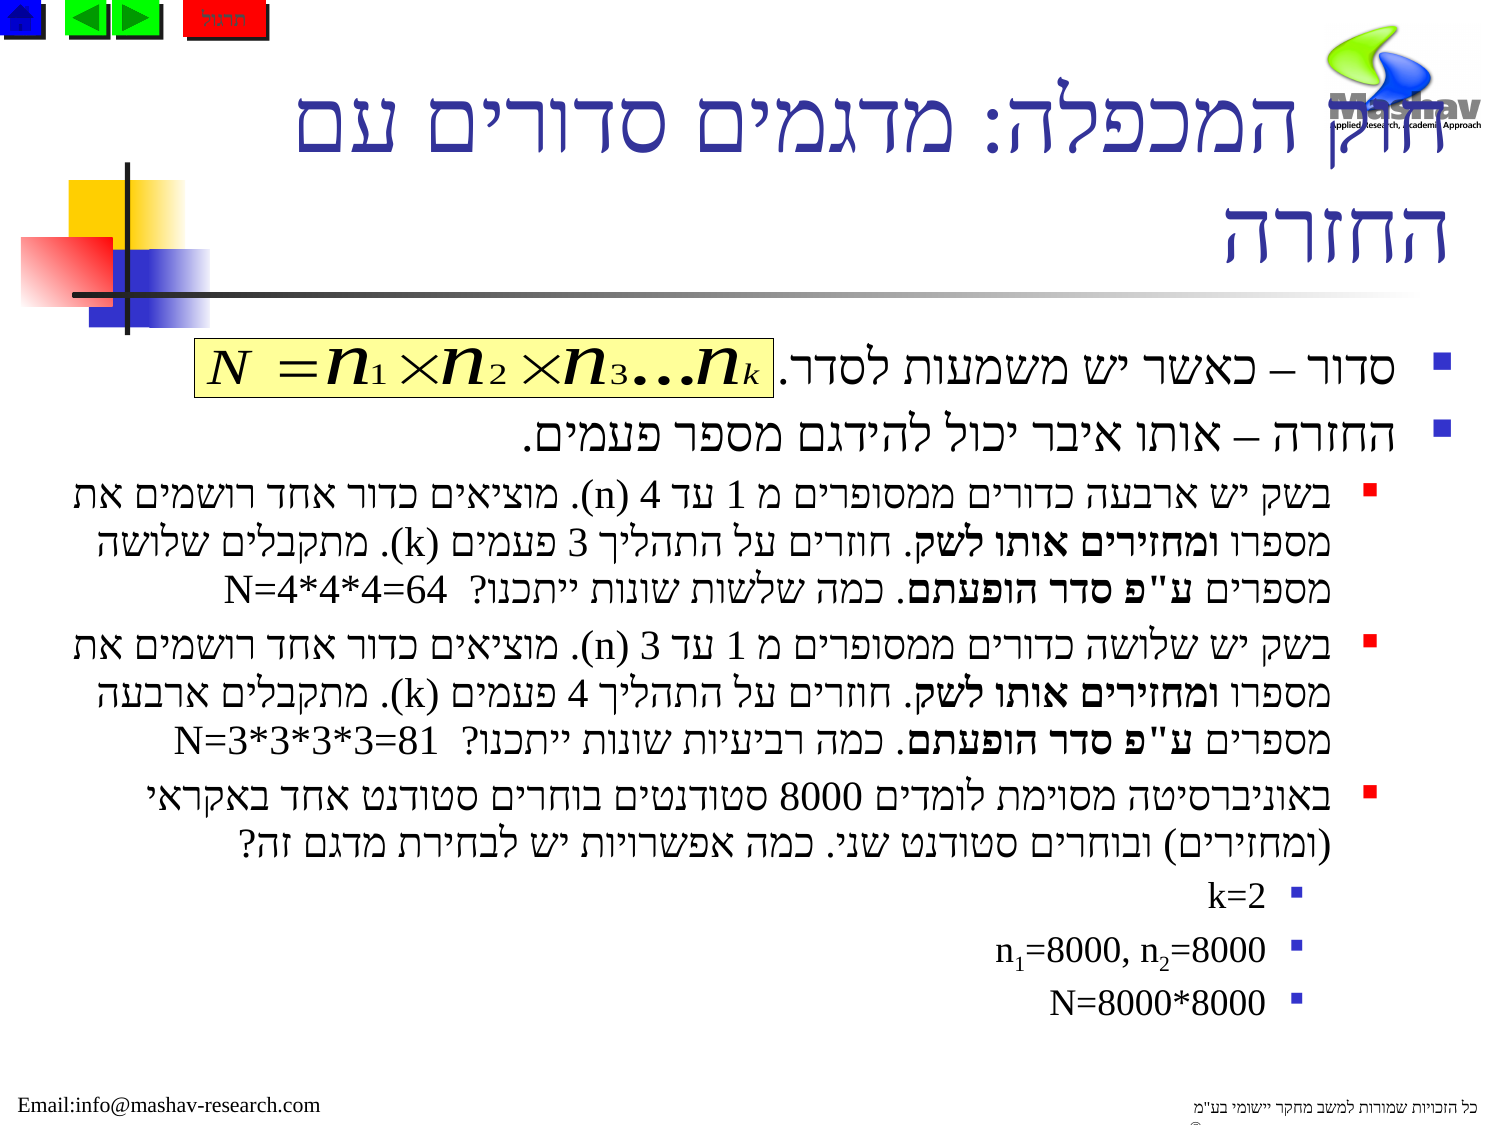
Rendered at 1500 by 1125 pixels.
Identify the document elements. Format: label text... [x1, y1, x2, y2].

text_box תרגול [183, 0, 266, 37]
picture [1324, 23, 1481, 130]
title חוק המכפלה: מדגמים סדורים עם החזרה [188, 101, 1468, 289]
list סדור – כאשר יש משמעות לסדר. החזרה – אותו איבר יכול להידגם מספר פעמים. בשק יש ארבעה כדורים ממסופרים מ 1 עד 4 (n). מוציאים כדור אחד רושמים את מספרו ומחזירים אותו לשק. חוזרים על התהליך 3 פעמים (k). מתקבלים שלושה מספרים ע"פ סדר הופעתם. כמה שלשות שונות ייתכנו? N=4*4*4=64 בשק יש שלושה כדורים ממסופרים מ 1 עד 3 (n). מוציאים כדור אחד רושמים את מספרו ומחזירים אותו לשק. חוזרים על התהליך 4 פעמים (k). מתקבלים ארבעה מספרים ע"פ סדר הופעתם. כמה רביעיות שונות ייתכנו? N=3*3*3*3=81 באוניברסיטה מסוימת לומדים 8000 סטודנטים בוחרים סטודנט אחד באקראי (ומחזירים) ובוחרים סטודנט שני. כמה אפשרויות יש לבחירת מדגם זה? k=2 n1=8000, n2=8000 N=8000*8000 [29, 330, 1470, 1059]
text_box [194, 337, 774, 398]
